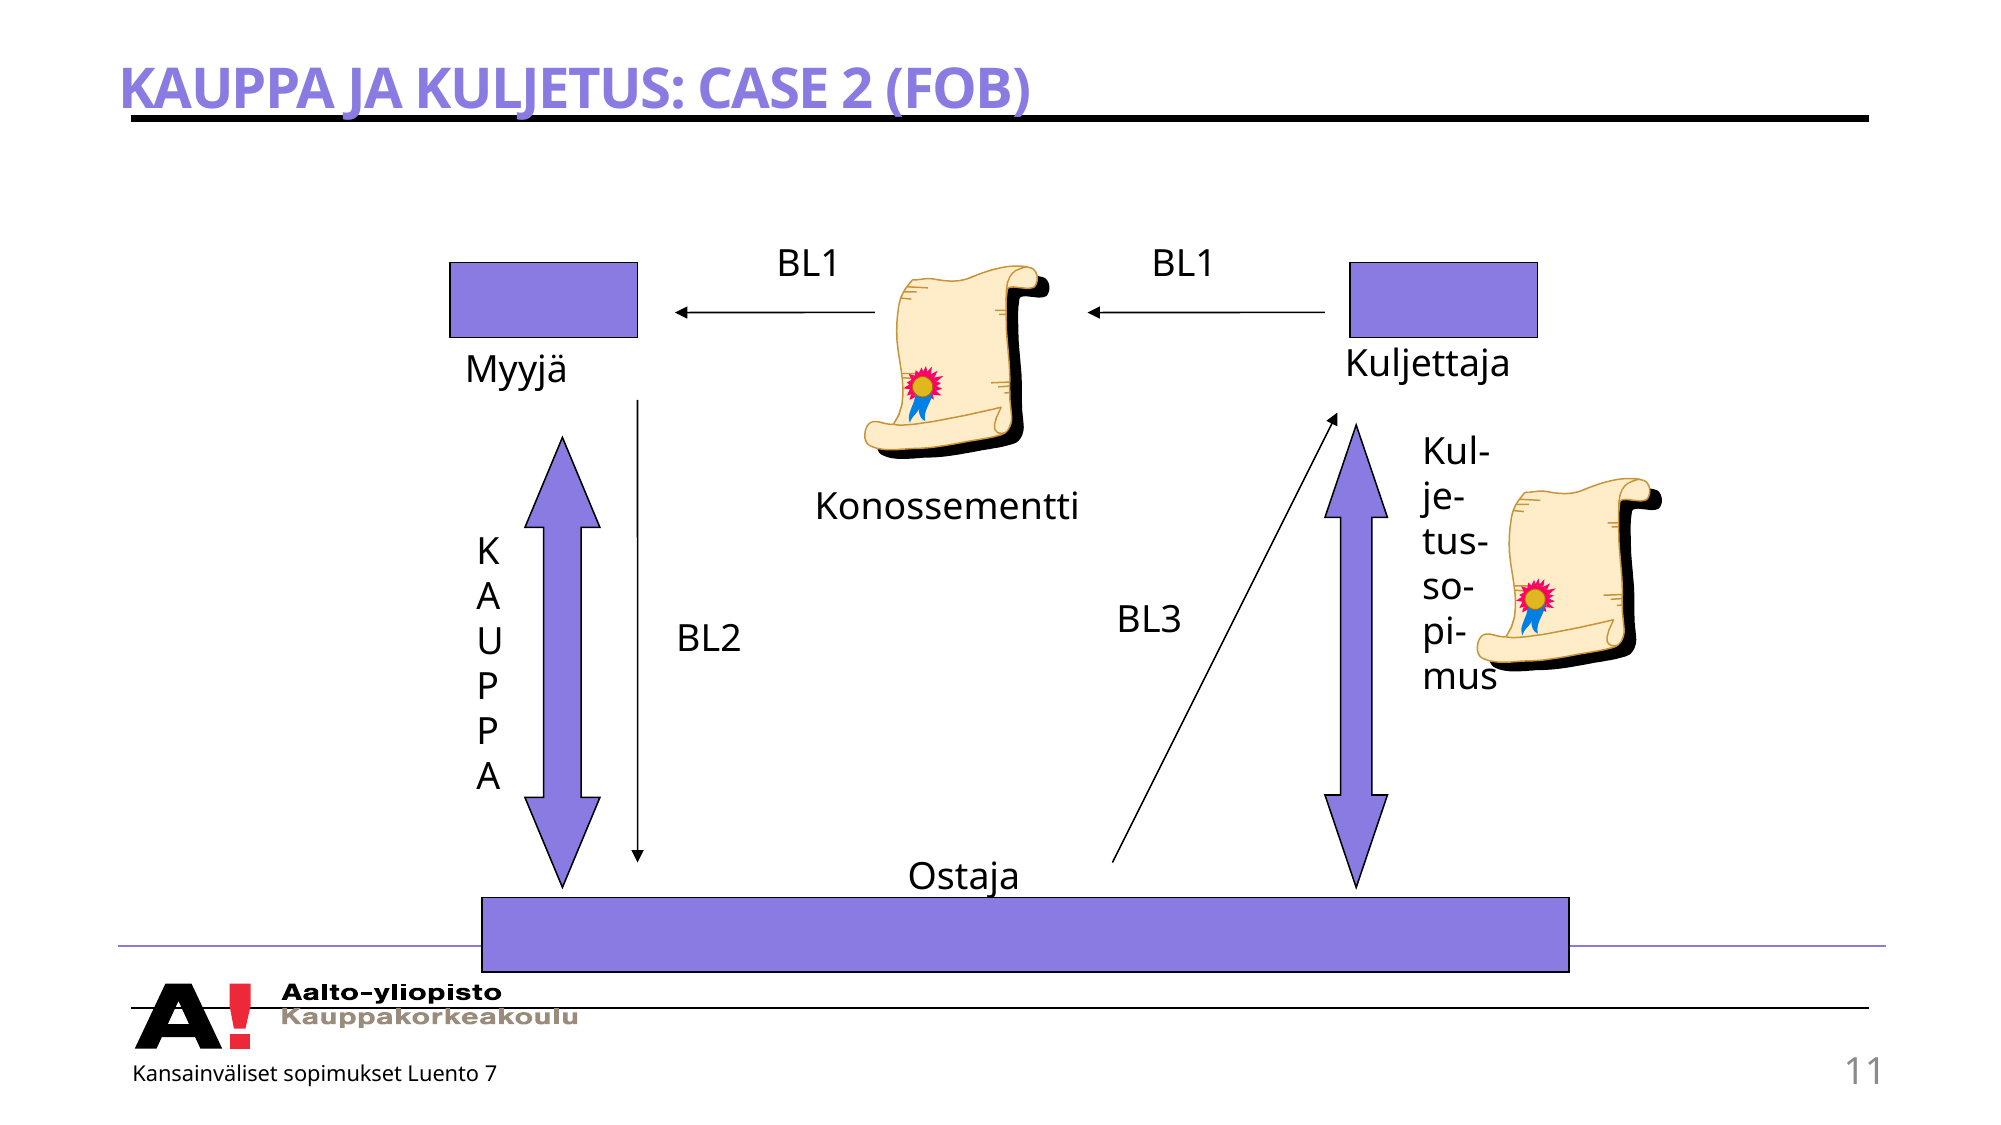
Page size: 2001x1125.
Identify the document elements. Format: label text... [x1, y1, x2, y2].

footer Kansainväliset sopimukset Luento 7 [117, 1042, 862, 1103]
title Kauppa ja Kuljetus: case 2 (FOB) [118, 62, 1887, 259]
slide_number 11 [1791, 1042, 1902, 1103]
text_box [449, 231, 1664, 973]
